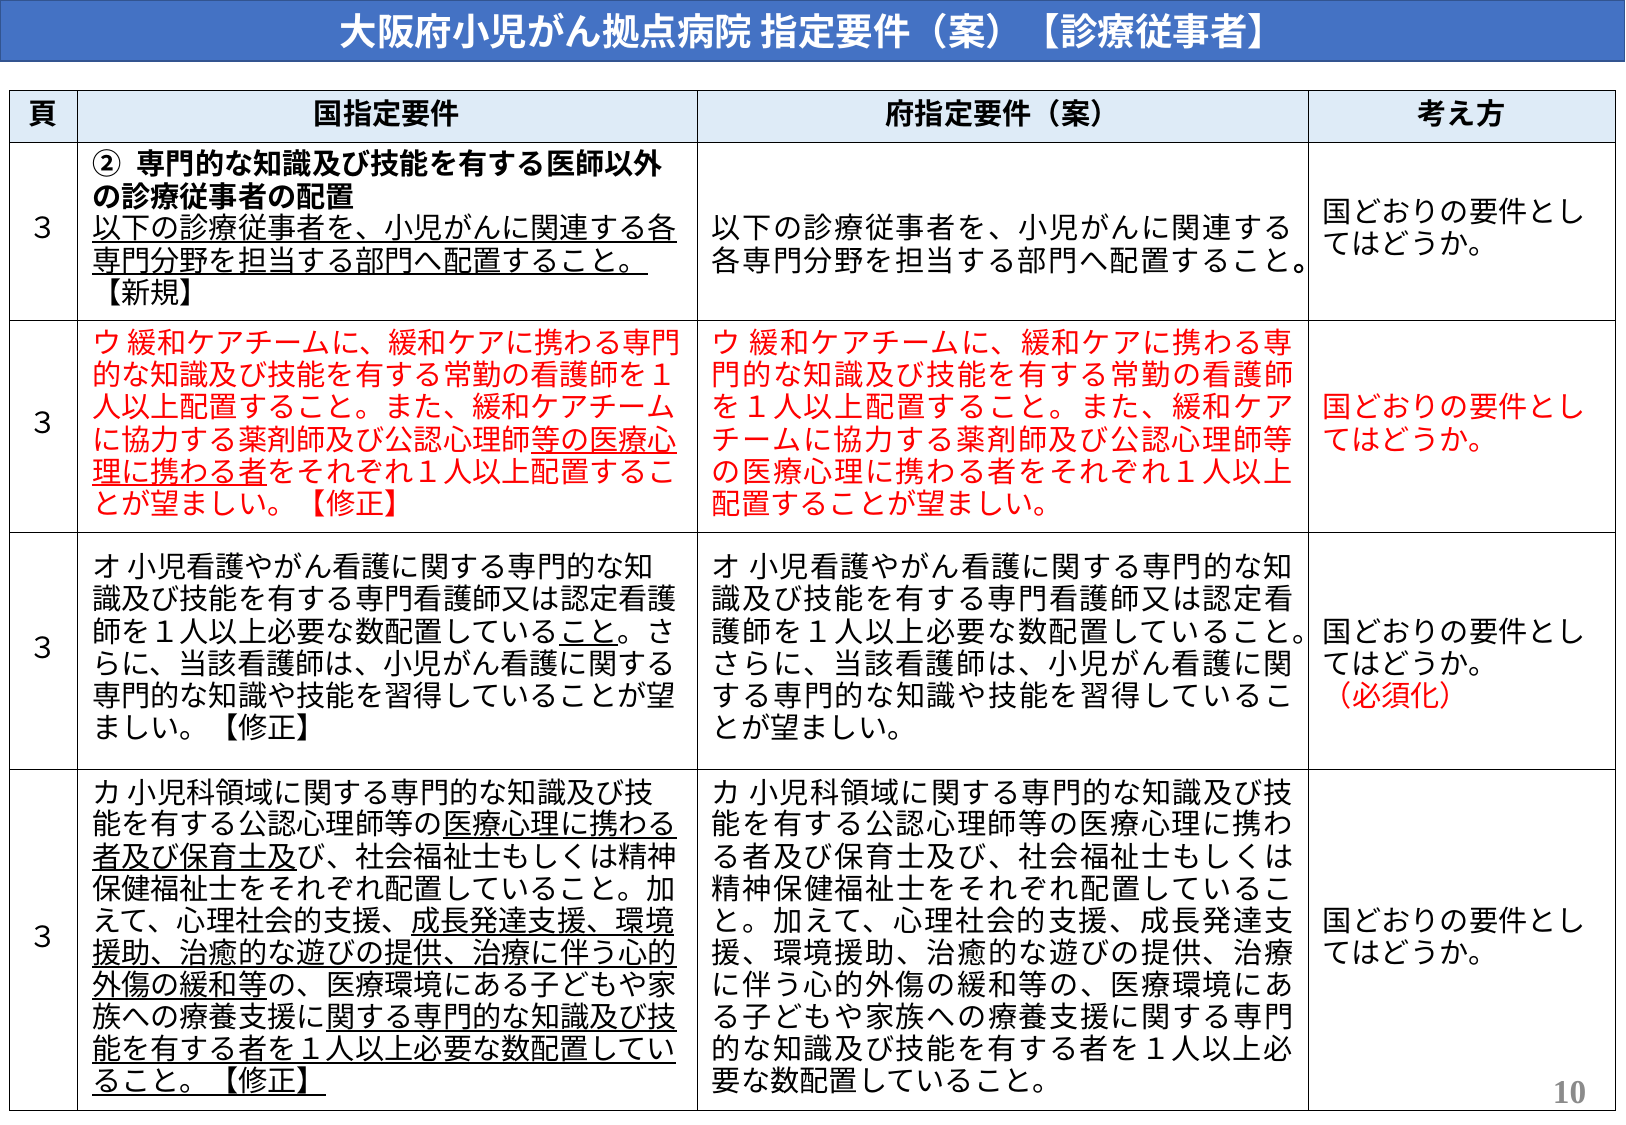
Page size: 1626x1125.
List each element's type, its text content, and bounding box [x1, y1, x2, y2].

table_cell オ 小児看護やがん看護に関する専門的な知識及び技能を有する専門看護師又は認定看護師を１人以上必要な数配置していること。さらに、当該看護師は、小児がん看護に関する専門的な知識や技能を習得していることが望ましい。 [698, 533, 1308, 769]
table_cell ３ [10, 770, 77, 1110]
table_cell ウ 緩和ケアチームに、緩和ケアに携わる専門的な知識及び技能を有する常勤の看護師を１人以上配置すること。また、緩和ケアチームに協力する薬剤師及び公認心理師等の医療心理に携わる者をそれぞれ１人以上配置することが望ましい。 [698, 321, 1308, 532]
table_header 国指定要件 [78, 91, 697, 142]
text_box 大阪府小児がん拠点病院 指定要件（案）【診療従事者】 [0, 0, 1625, 62]
table_header 考え方 [1309, 91, 1615, 142]
table_header 府指定要件（案） [698, 91, 1308, 142]
table_cell 国どおりの要件としてはどうか。 [1309, 770, 1615, 1110]
table_cell 国どおりの要件としてはどうか。 （必須化） [1309, 533, 1615, 769]
table_cell ３ [10, 533, 77, 769]
table_cell ② 専門的な知識及び技能を有する医師以外の診療従事者の配置 以下の診療従事者を、小児がんに関連する各専門分野を担当する部門へ配置すること。【新規】 [78, 143, 697, 320]
table_cell ３ [10, 321, 77, 532]
table_header 頁 [10, 91, 77, 142]
table_cell オ 小児看護やがん看護に関する専門的な知識及び技能を有する専門看護師又は認定看護師を１人以上必要な数配置していること。さらに、当該看護師は、小児がん看護に関する専門的な知識や技能を習得していることが望ましい。【修正】 [78, 533, 697, 769]
table_cell 国どおりの要件としてはどうか。 [1309, 143, 1615, 320]
table_cell ３ [10, 143, 77, 320]
slide_number 10 [1235, 1059, 1602, 1120]
table_cell 以下の診療従事者を、小児がんに関連する各専門分野を担当する部門へ配置すること。 [698, 143, 1308, 320]
table_cell カ 小児科領域に関する専門的な知識及び技能を有する公認心理師等の医療心理に携わる者及び保育士及び、社会福祉士もしくは精神保健福祉士をそれぞれ配置していること。加えて、心理社会的支援、成長発達支援、環境援助、治癒的な遊びの提供、治療に伴う心的外傷の緩和等の、医療環境にある子どもや家族への療養支援に関する専門的な知識及び技能を有する者を１人以上必要な数配置していること。【修正】 [78, 770, 697, 1110]
table_cell 国どおりの要件としてはどうか。 [1309, 321, 1615, 532]
table_cell カ 小児科領域に関する専門的な知識及び技能を有する公認心理師等の医療心理に携わる者及び保育士及び、社会福祉士もしくは精神保健福祉士をそれぞれ配置していること。加えて、心理社会的支援、成長発達支援、環境援助、治癒的な遊びの提供、治療に伴う心的外傷の緩和等の、医療環境にある子どもや家族への療養支援に関する専門的な知識及び技能を有する者を１人以上必要な数配置していること。 [698, 770, 1308, 1110]
table_cell ウ 緩和ケアチームに、緩和ケアに携わる専門的な知識及び技能を有する常勤の看護師を１人以上配置すること。また、緩和ケアチームに協力する薬剤師及び公認心理師等の医療心理に携わる者をそれぞれ１人以上配置することが望ましい。【修正】 [78, 321, 697, 532]
